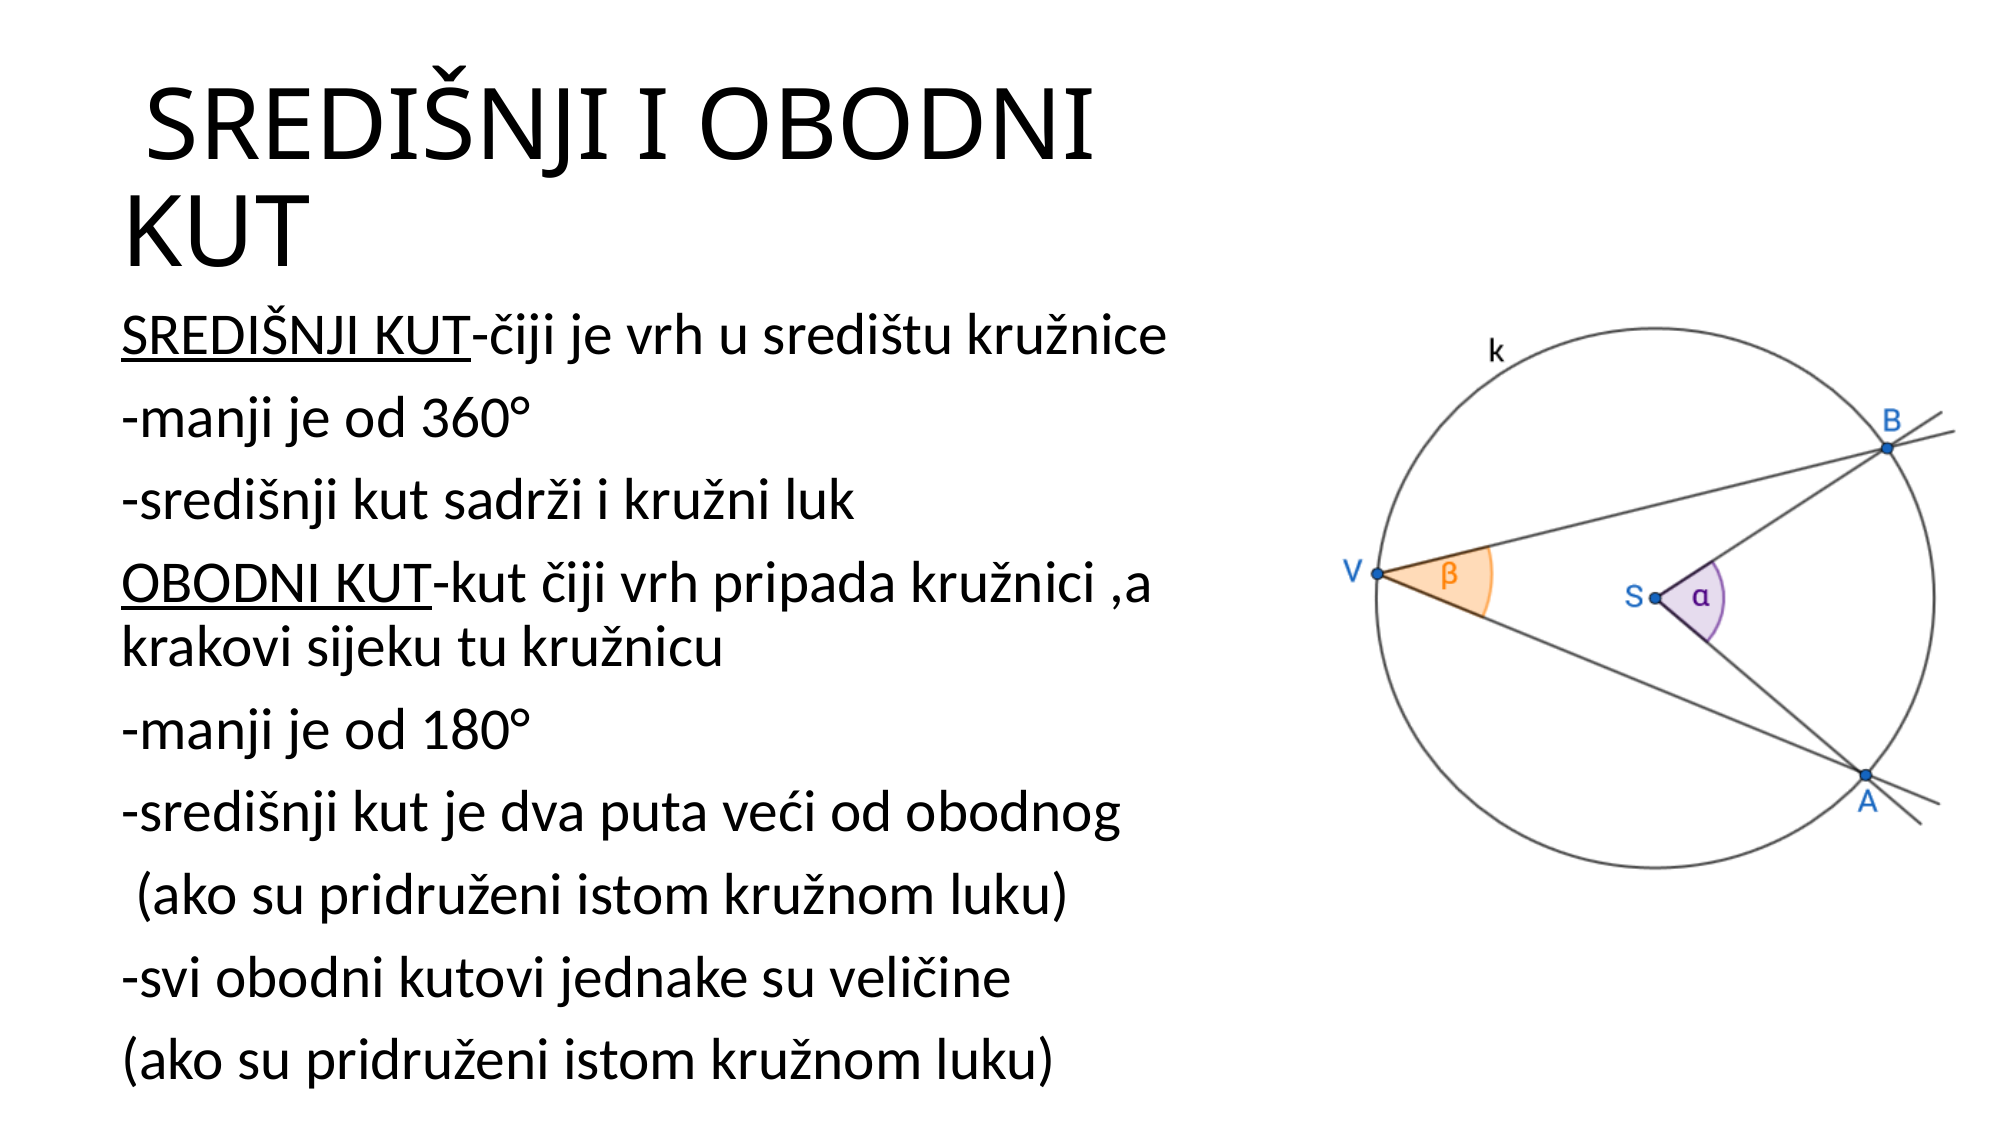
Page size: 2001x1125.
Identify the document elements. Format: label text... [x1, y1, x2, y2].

title SREDIŠNJI I OBODNI KUT [106, 66, 1263, 295]
list SREDIŠNJI KUT-čiji je vrh u središtu kružnice -manji je od 360° -središnji kut sadrži i kružni luk OBODNI KUT-kut čiji vrh pripada kružnici ,a krakovi sijeku tu kružnicu -manji je od 180° -središnji kut je dva puta veći od obodnog (ako su pridruženi istom kružnom luku) -svi obodni kutovi jednake su veličine (ako su pridruženi istom kružnom luku) [106, 295, 1326, 1106]
picture [1307, 295, 2000, 902]
